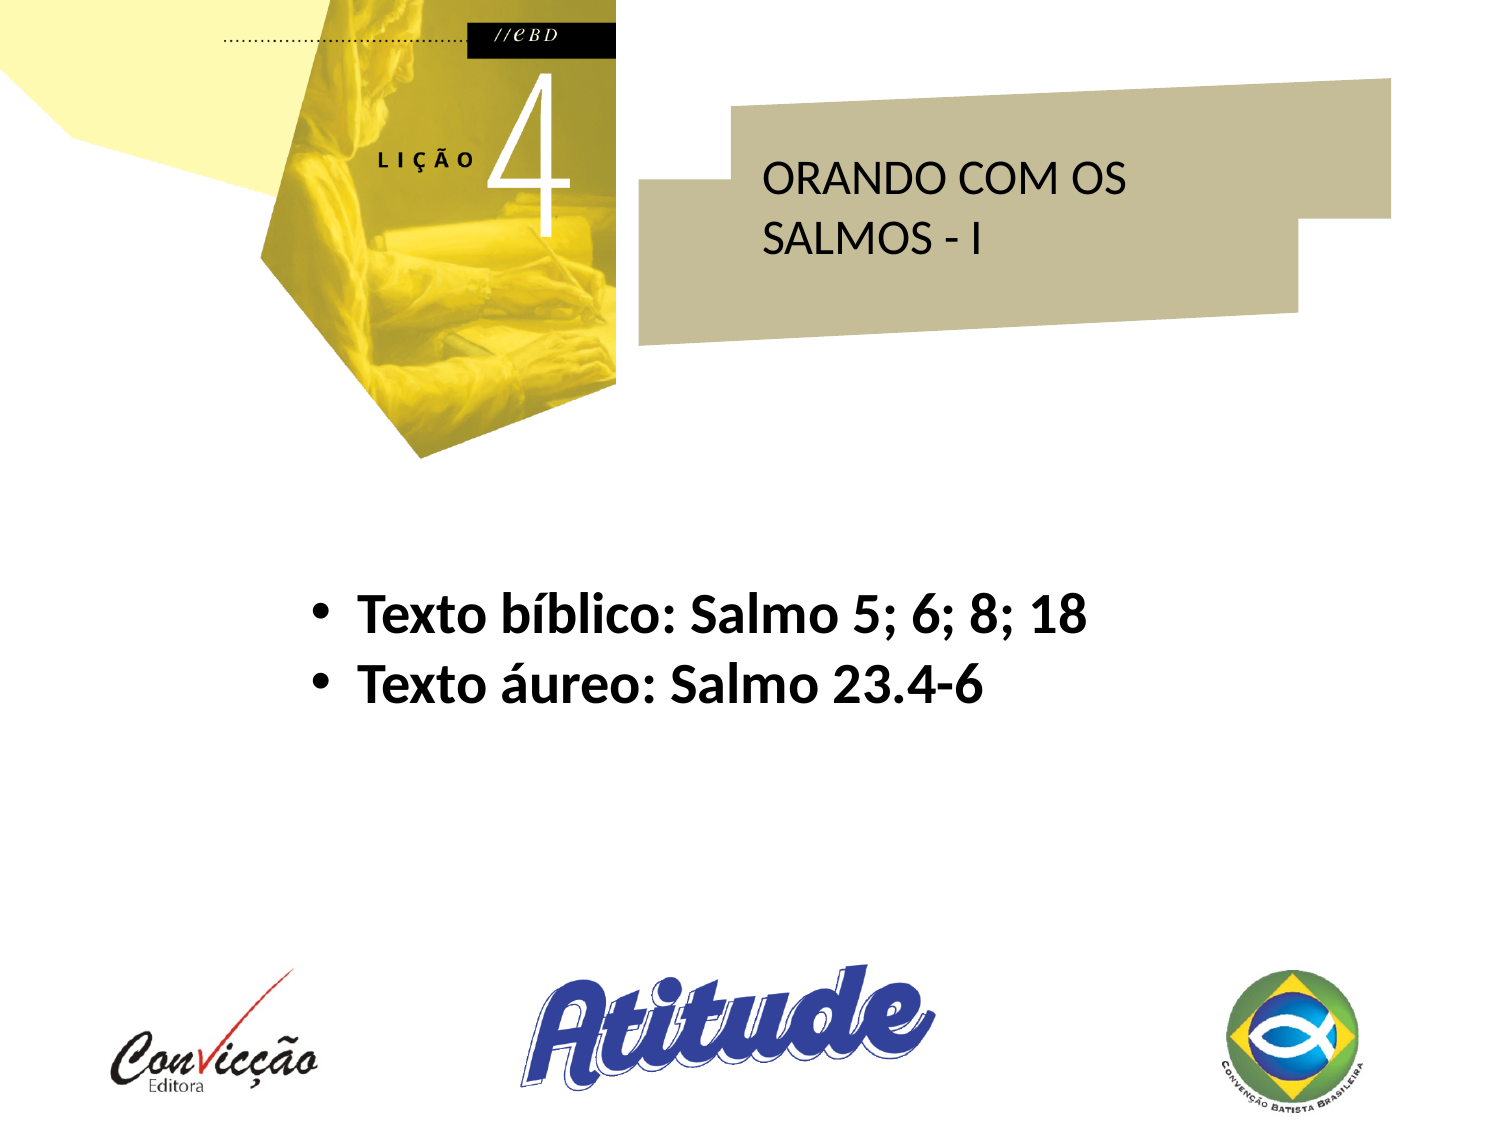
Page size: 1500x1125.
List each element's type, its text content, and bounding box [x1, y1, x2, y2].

picture [1206, 958, 1373, 1125]
text_box [636, 177, 1301, 348]
text_box ORANDO COM OS SALMOS - I [747, 137, 1299, 272]
picture [0, 0, 616, 467]
text_box [728, 76, 1394, 221]
text_box Texto bíblico: Salmo 5; 6; 8; 18 Texto áureo: Salmo 23.4-6 [295, 567, 1167, 723]
picture [70, 948, 364, 1125]
picture [509, 956, 953, 1112]
